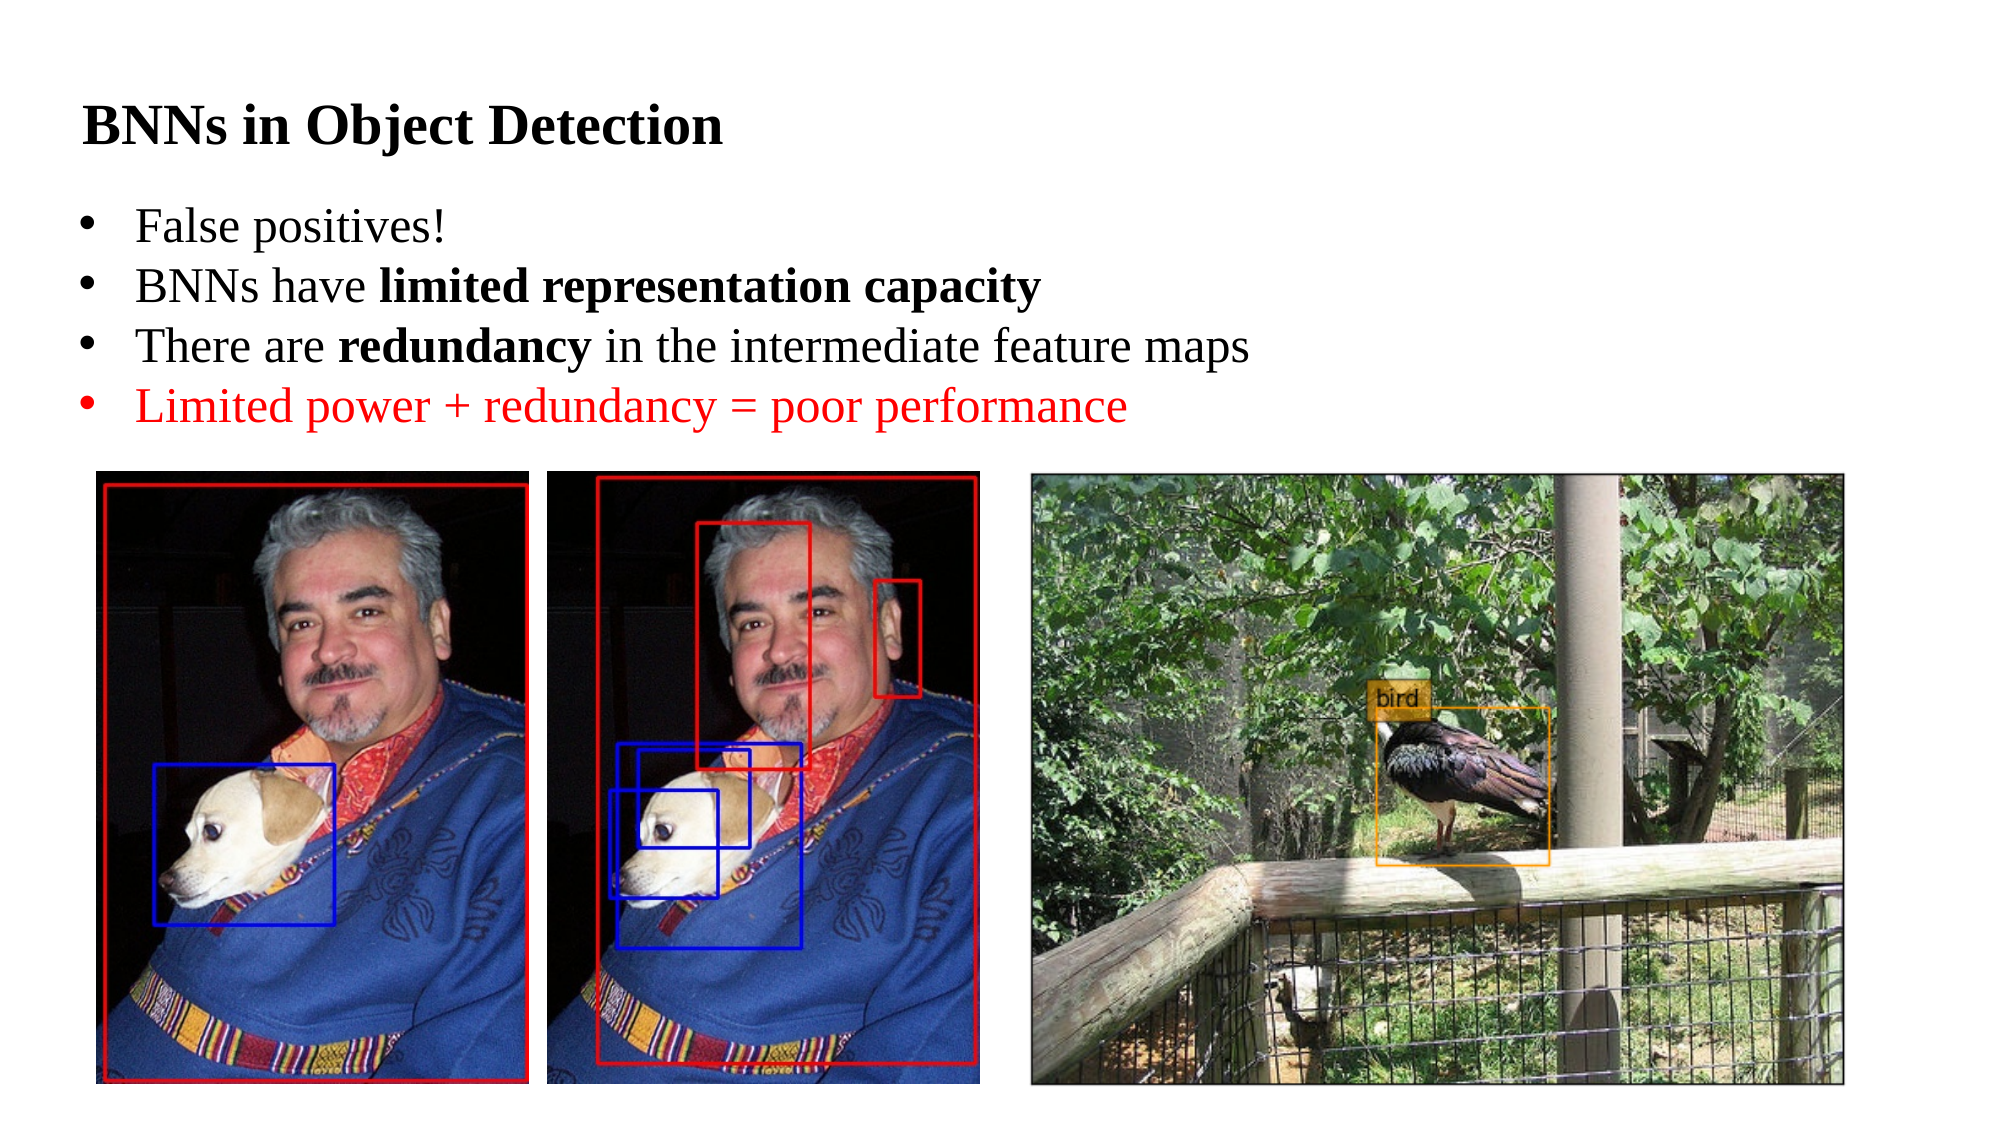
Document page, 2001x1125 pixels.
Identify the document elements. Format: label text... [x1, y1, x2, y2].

picture [1027, 471, 1847, 1088]
text_box False positives! BNNs have limited representation capacity There are redundancy in the intermediate feature maps Limited power + redundancy = poor performance [63, 185, 1892, 440]
picture [546, 471, 980, 1084]
text_box BNNs in Object Detection [67, 79, 740, 164]
picture [96, 471, 529, 1084]
